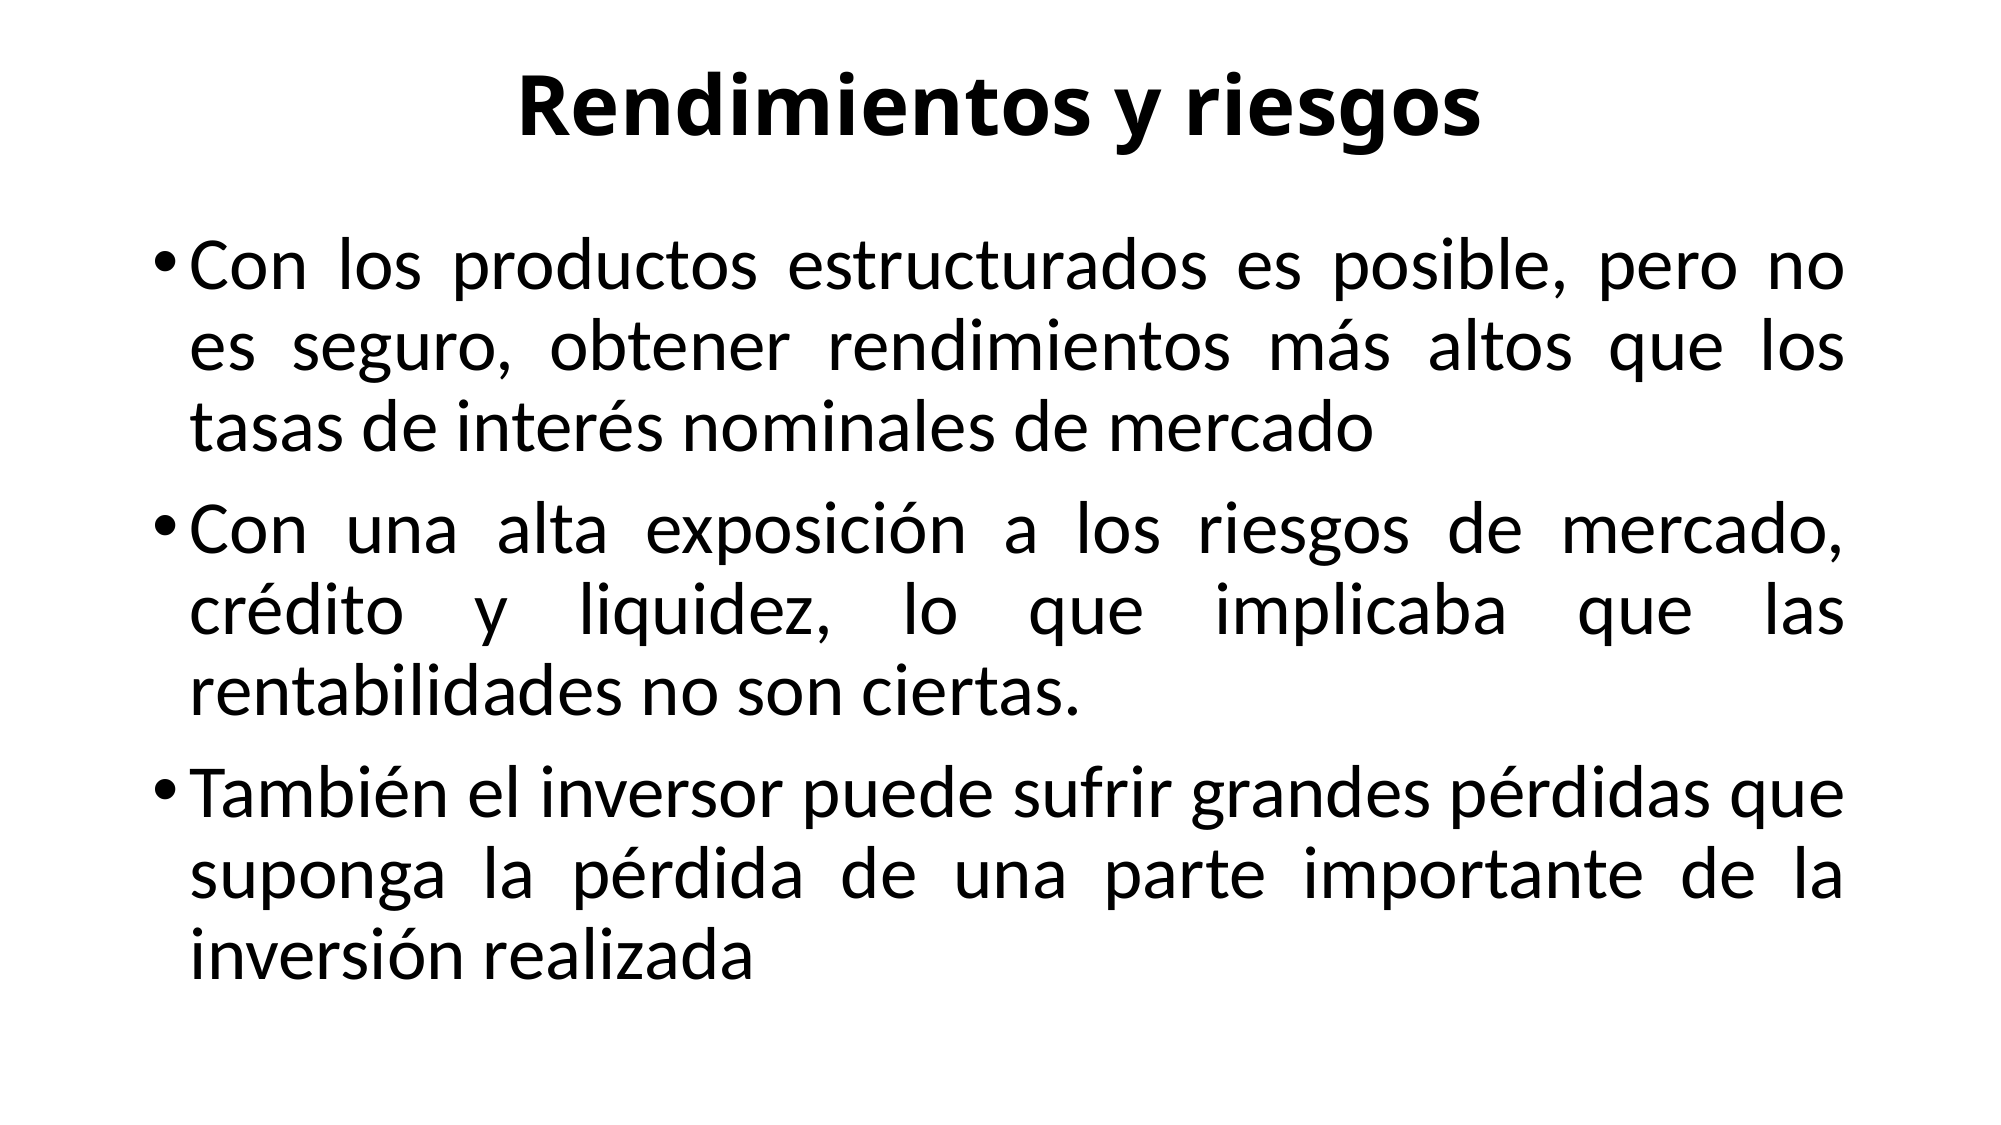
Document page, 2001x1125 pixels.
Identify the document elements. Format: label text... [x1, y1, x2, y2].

list Con los productos estructurados es posible, pero no es seguro, obtener rendimientos más altos que los tasas de interés nominales de mercado Con una alta exposición a los riesgos de mercado, crédito y liquidez, lo que implicaba que las rentabilidades no son ciertas. También el inversor puede sufrir grandes pérdidas que suponga la pérdida de una parte importante de la inversión realizada [137, 217, 1863, 1014]
title Rendimientos y riesgos [137, 0, 1863, 217]
